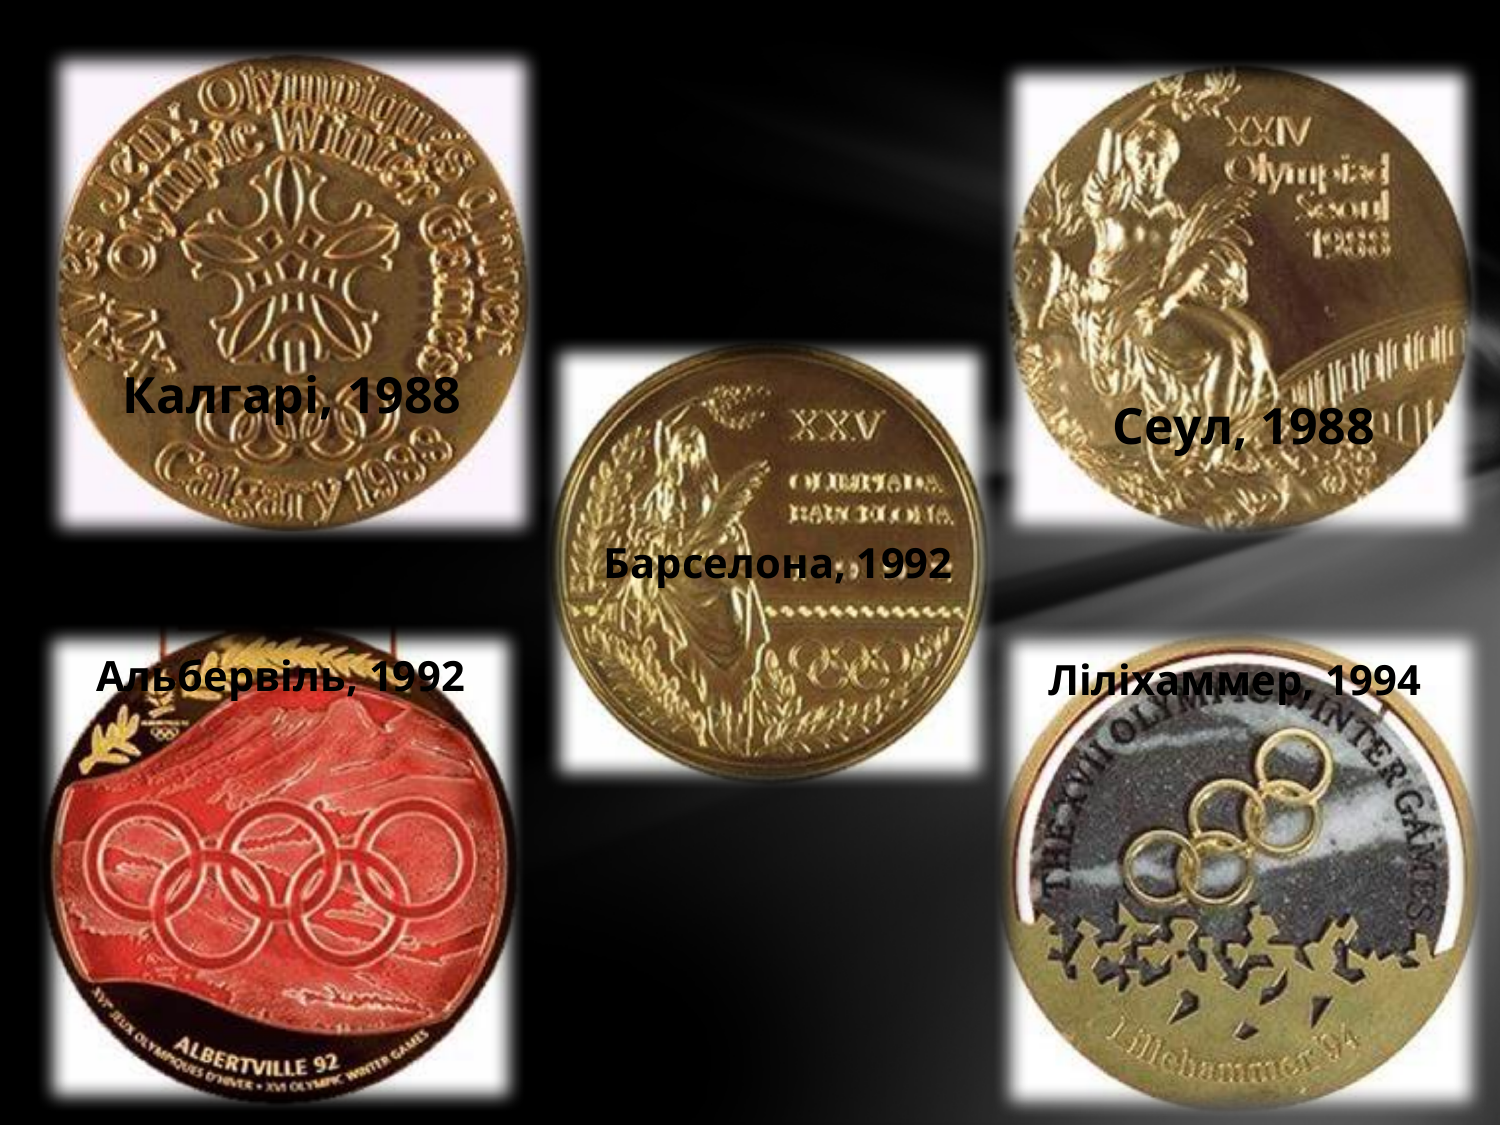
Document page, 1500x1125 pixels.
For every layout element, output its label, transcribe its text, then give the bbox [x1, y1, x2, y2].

picture [41, 42, 1489, 1119]
text_box Ліліхаммер, 1994 [1495, 646, 1500, 712]
picture [35, 622, 526, 1113]
